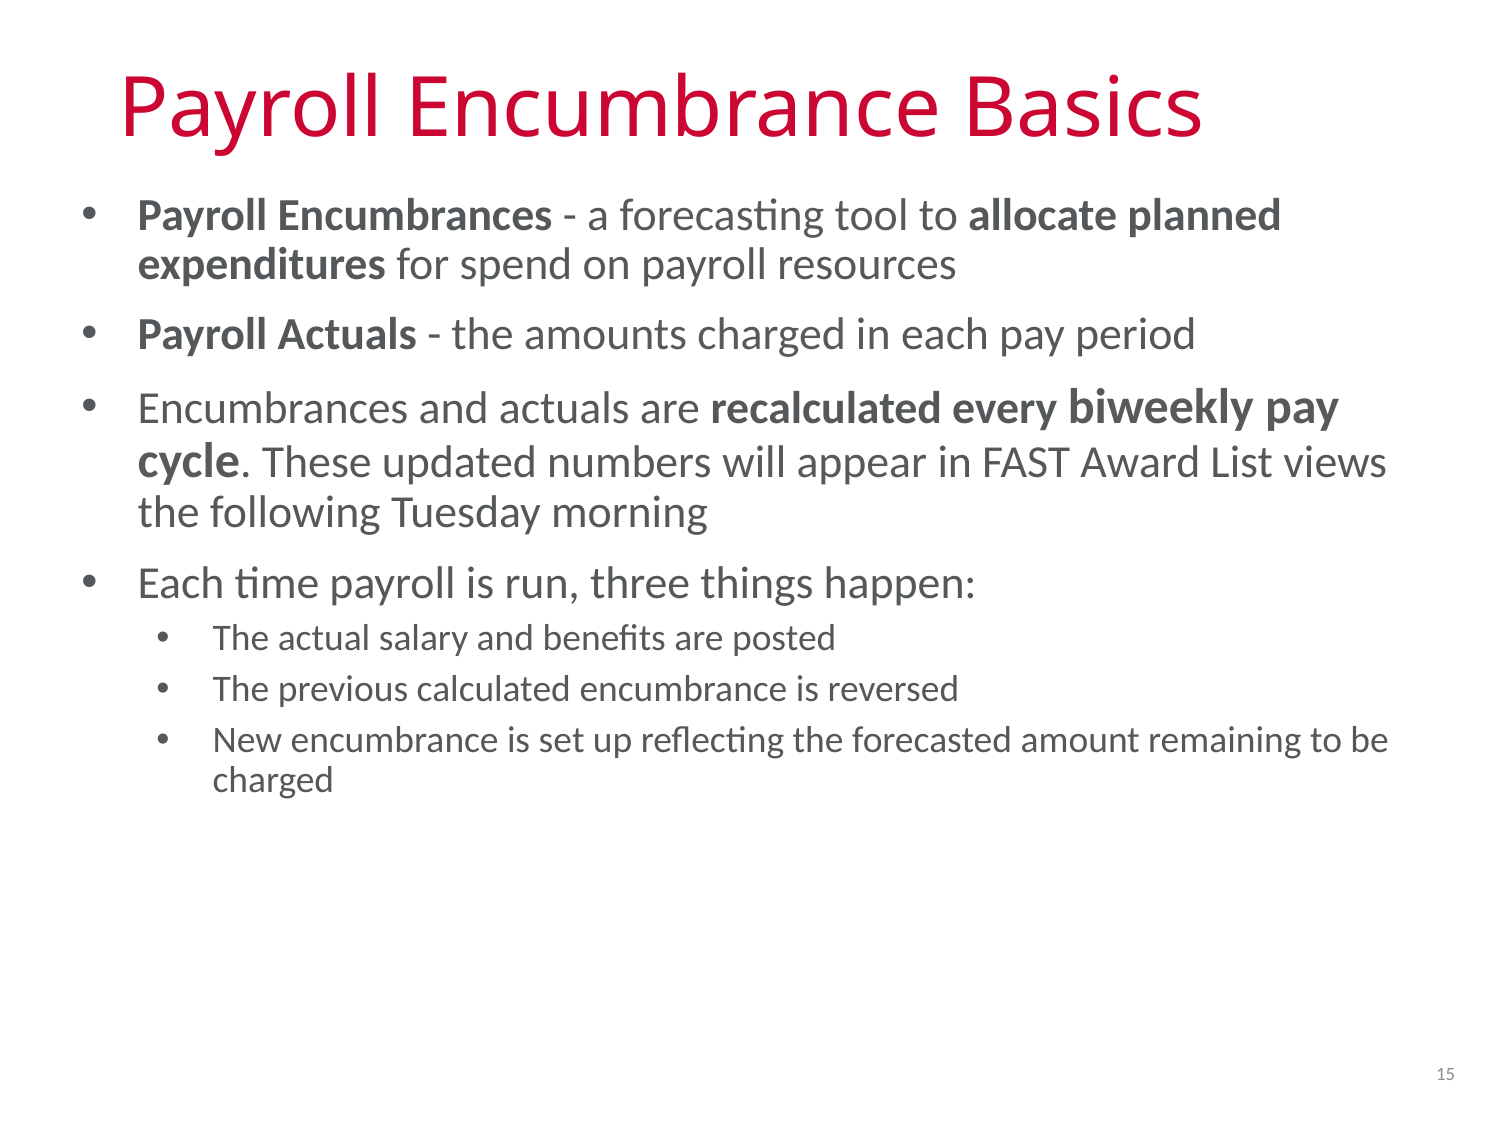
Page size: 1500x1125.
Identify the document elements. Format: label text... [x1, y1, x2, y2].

title Payroll Encumbrance Basics [103, 59, 1397, 159]
list Payroll Encumbrances - a forecasting tool to allocate planned expenditures for spend on payroll resources Payroll Actuals - the amounts charged in each pay period Encumbrances and actuals are recalculated every biweekly pay cycle. These updated numbers will appear in FAST Award List views the following Tuesday morning Each time payroll is run, three things happen: The actual salary and benefits are posted The previous calculated encumbrance is reversed New encumbrance is set up reflecting the forecasted amount remaining to be charged [66, 183, 1434, 1066]
text_box 15 [1417, 1042, 1470, 1103]
